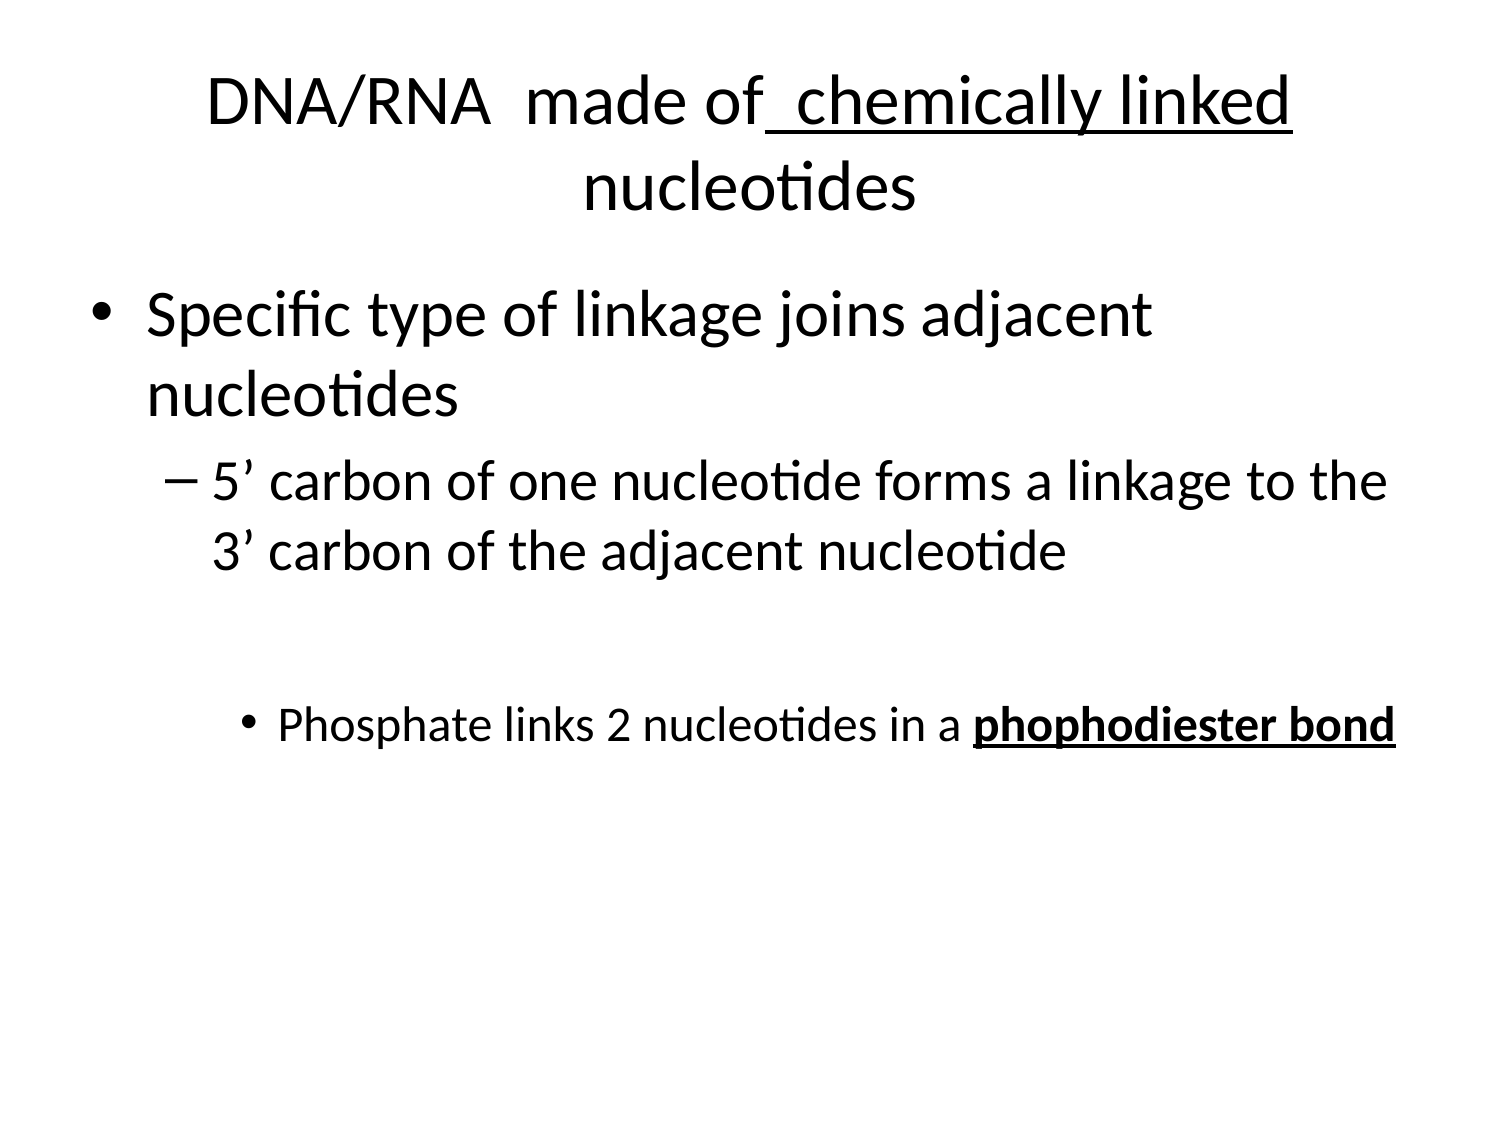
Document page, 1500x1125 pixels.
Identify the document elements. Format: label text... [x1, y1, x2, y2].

title DNA/RNA made of chemically linked nucleotides [75, 45, 1425, 233]
list Specific type of linkage joins adjacent nucleotides 5’ carbon of one nucleotide forms a linkage to the 3’ carbon of the adjacent nucleotide Phosphate links 2 nucleotides in a phophodiester bond [75, 262, 1425, 1005]
